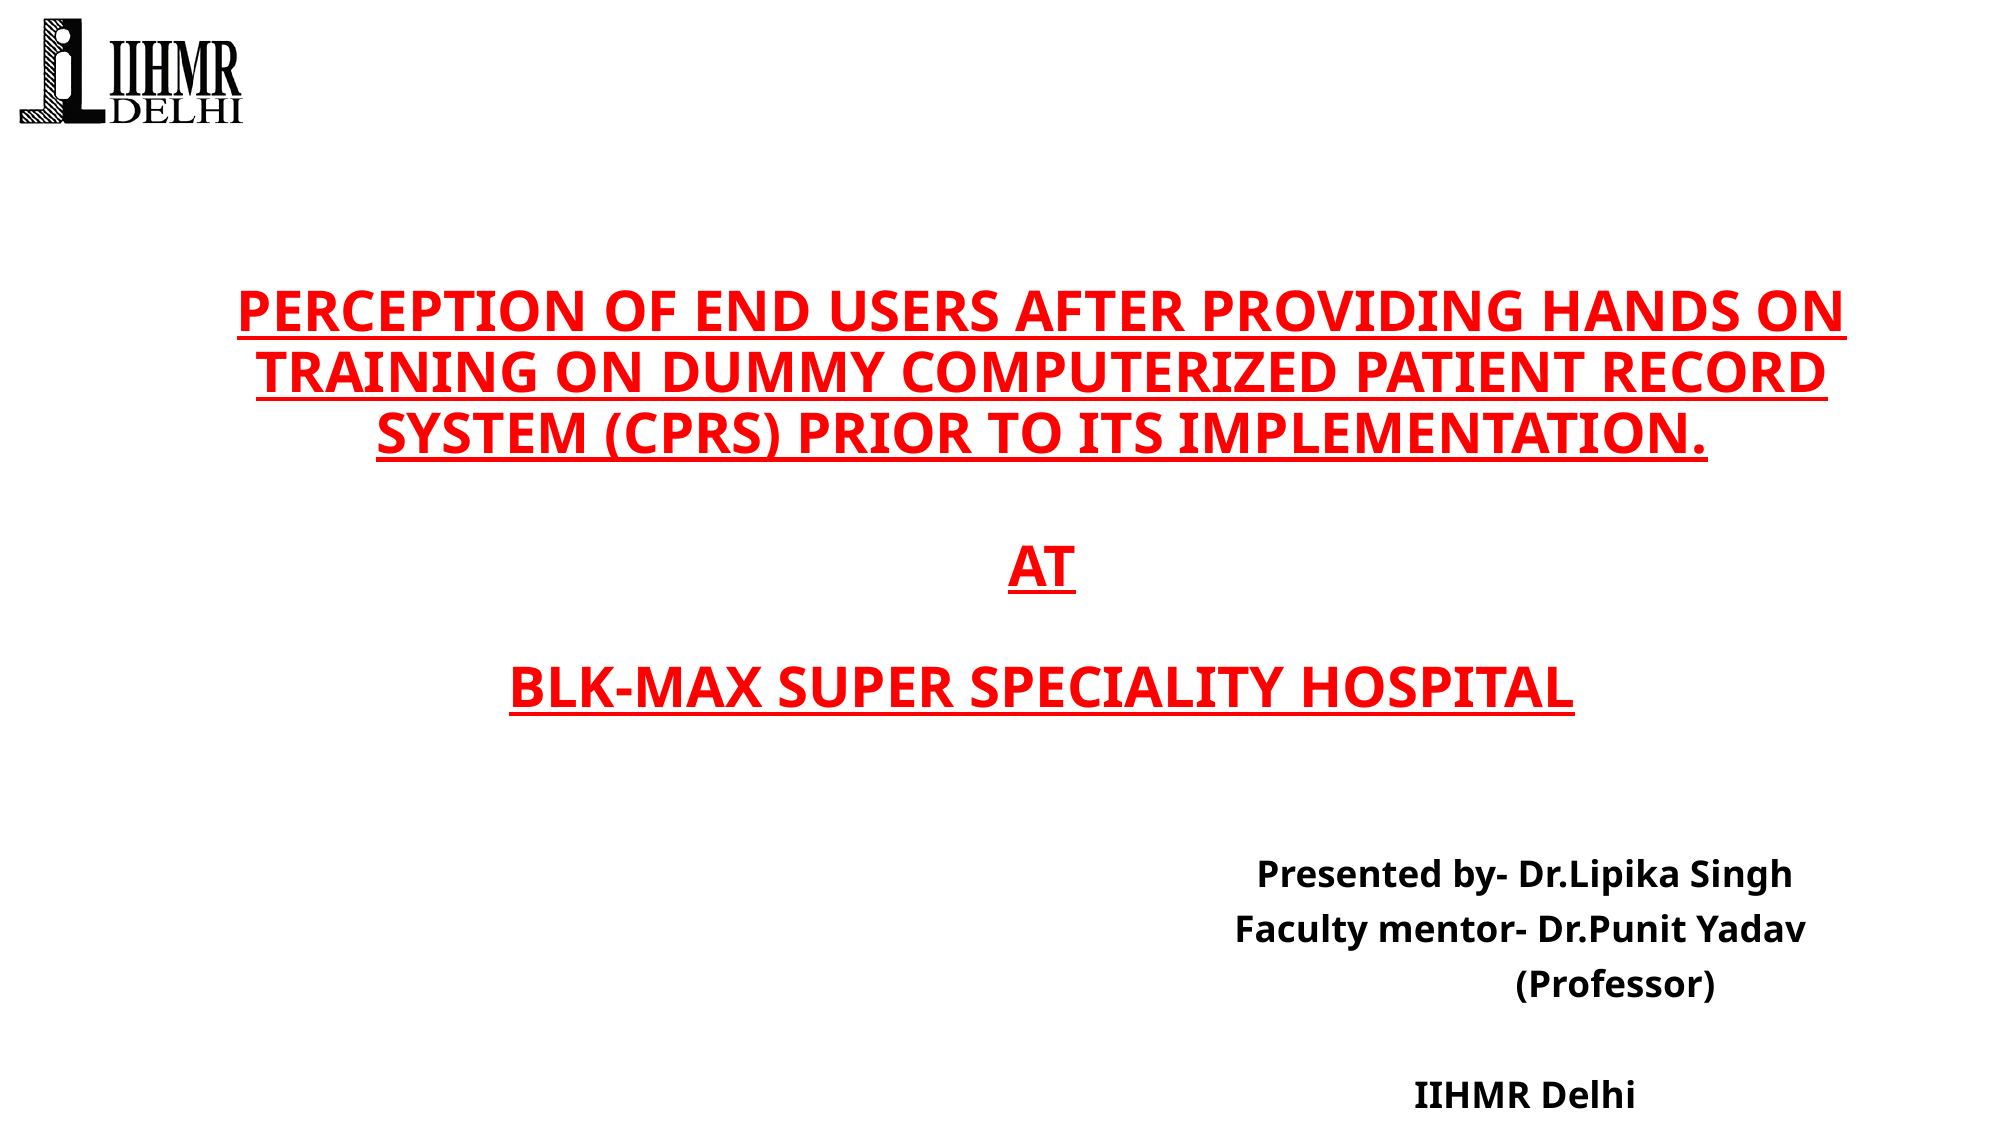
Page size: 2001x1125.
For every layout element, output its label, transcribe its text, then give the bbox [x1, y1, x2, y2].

picture [19, 15, 256, 124]
subtitle Presented by- Dr.Lipika Singh Faculty mentor- Dr.Punit Yadav (Professor) IIHMR Delhi [1041, 677, 2000, 1125]
title PERCEPTION OF END USERS AFTER PROVIDING HANDS ON TRAINING ON DUMMY COMPUTERIZED PATIENT RECORD SYSTEM (CPRS) PRIOR TO ITS IMPLEMENTATION. AT BLK-MAX SUPER SPECIALITY HOSPITAL [213, 218, 1871, 728]
